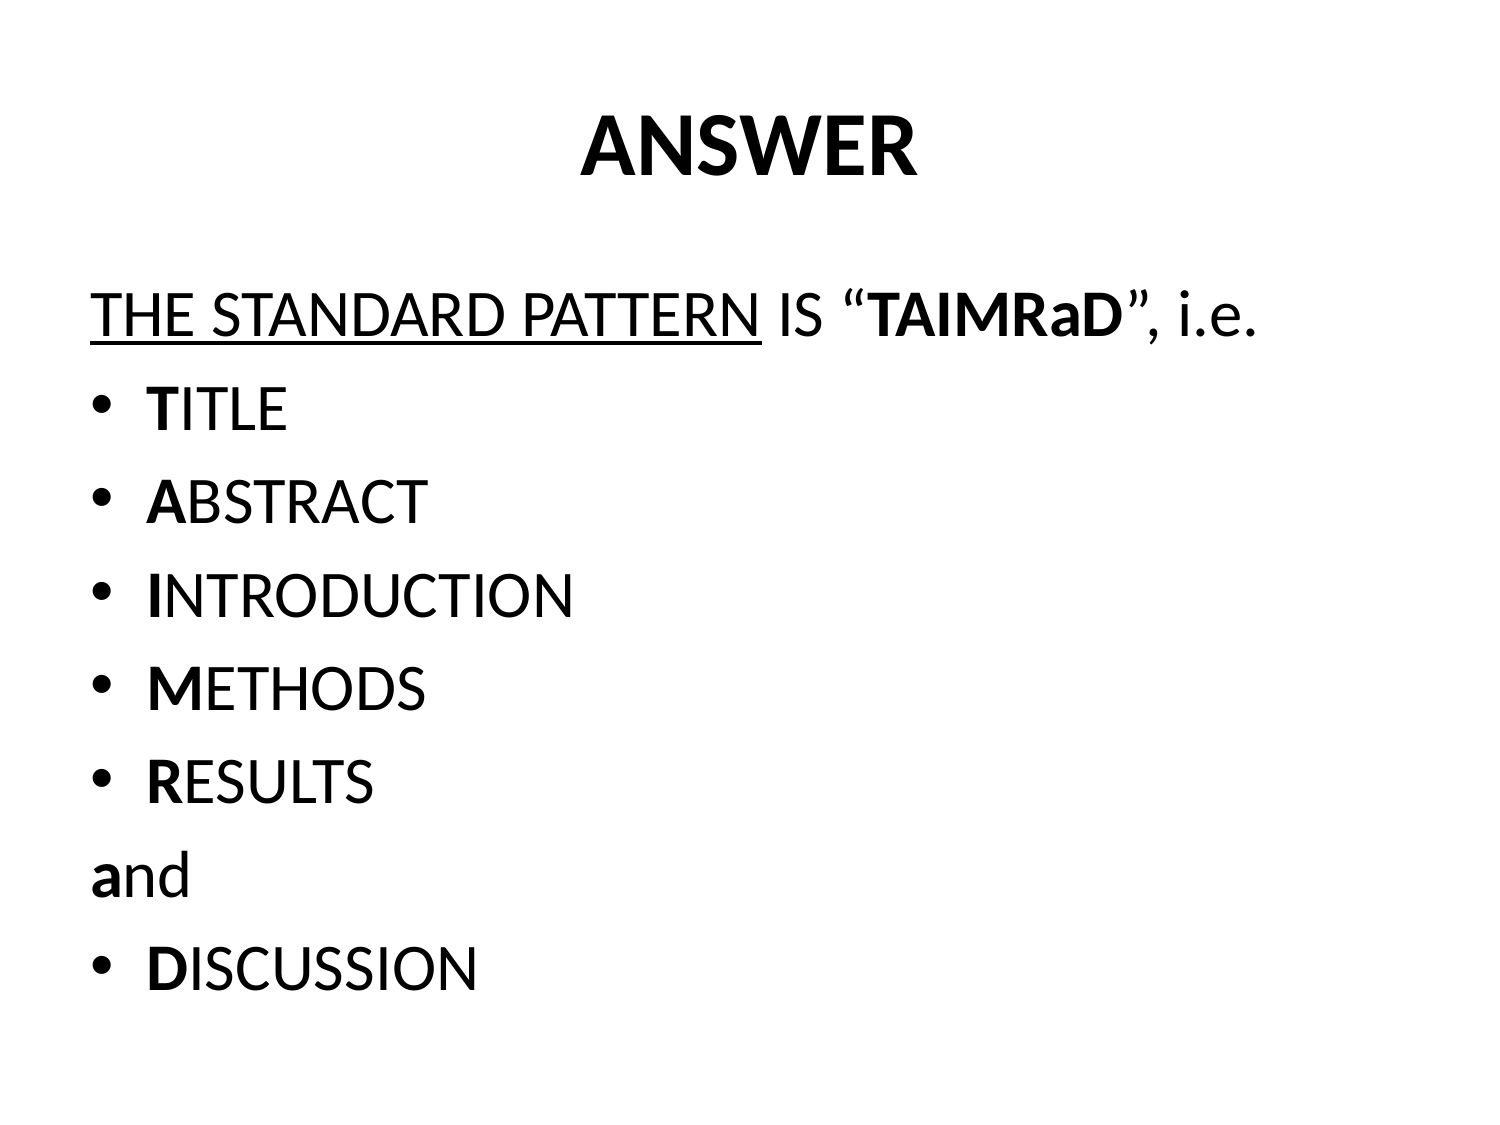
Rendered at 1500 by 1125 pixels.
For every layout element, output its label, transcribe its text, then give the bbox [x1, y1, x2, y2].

list THE STANDARD PATTERN IS “TAIMRaD”, i.e. TITLE ABSTRACT INTRODUCTION METHODS RESULTS and DISCUSSION [75, 262, 1425, 1083]
title ANSWER [75, 45, 1425, 233]
